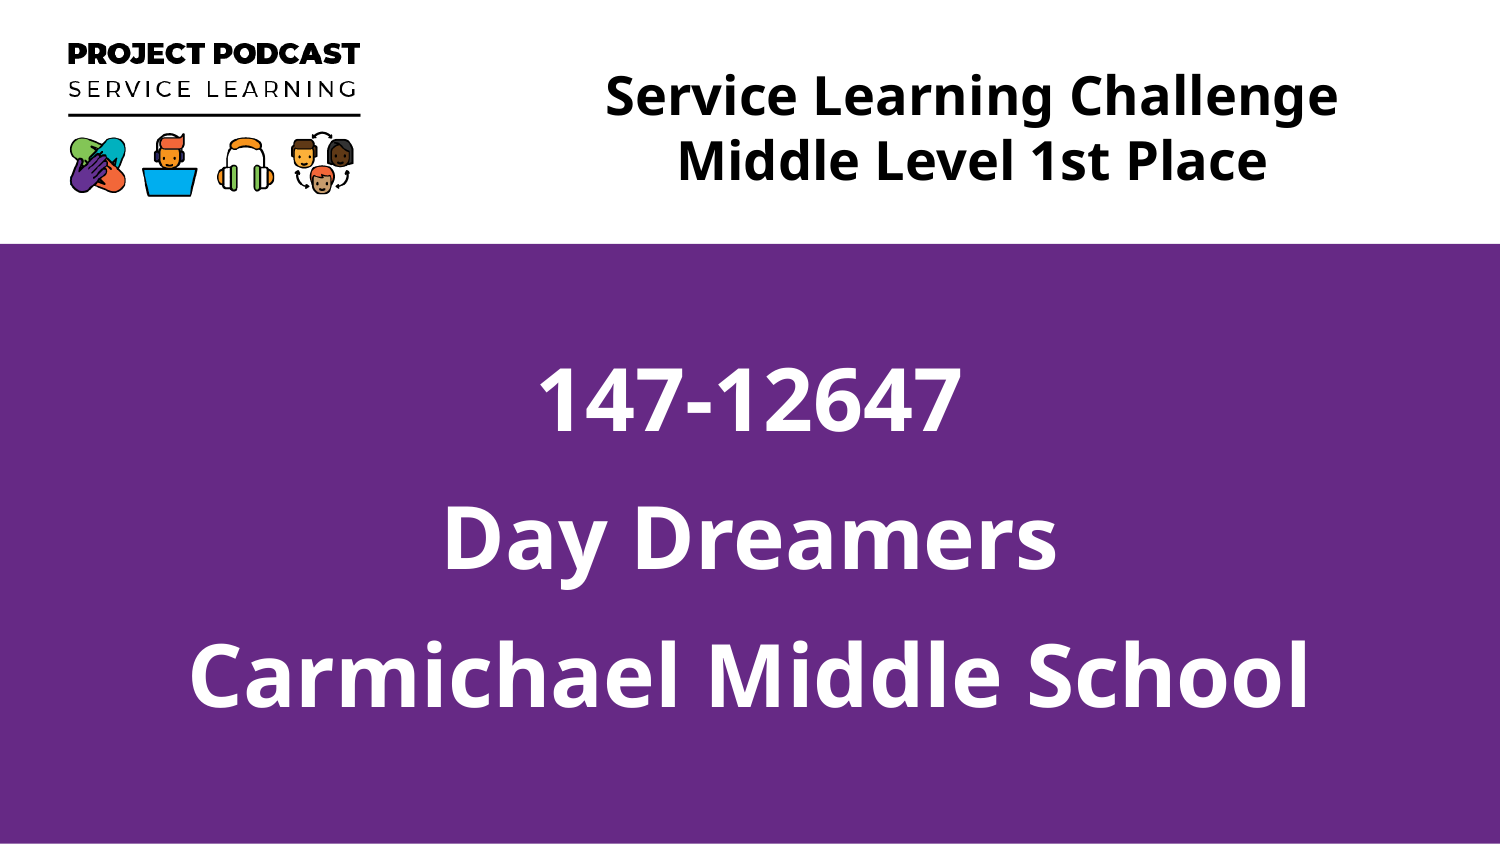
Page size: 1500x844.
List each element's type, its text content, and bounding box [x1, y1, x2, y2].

picture [50, 27, 377, 224]
list 147-12647 Day Dreamers Carmichael Middle School [51, 328, 1449, 733]
text_box [0, 243, 1500, 844]
title Service Learning Challenge Middle Level 1st Place [495, 46, 1449, 204]
